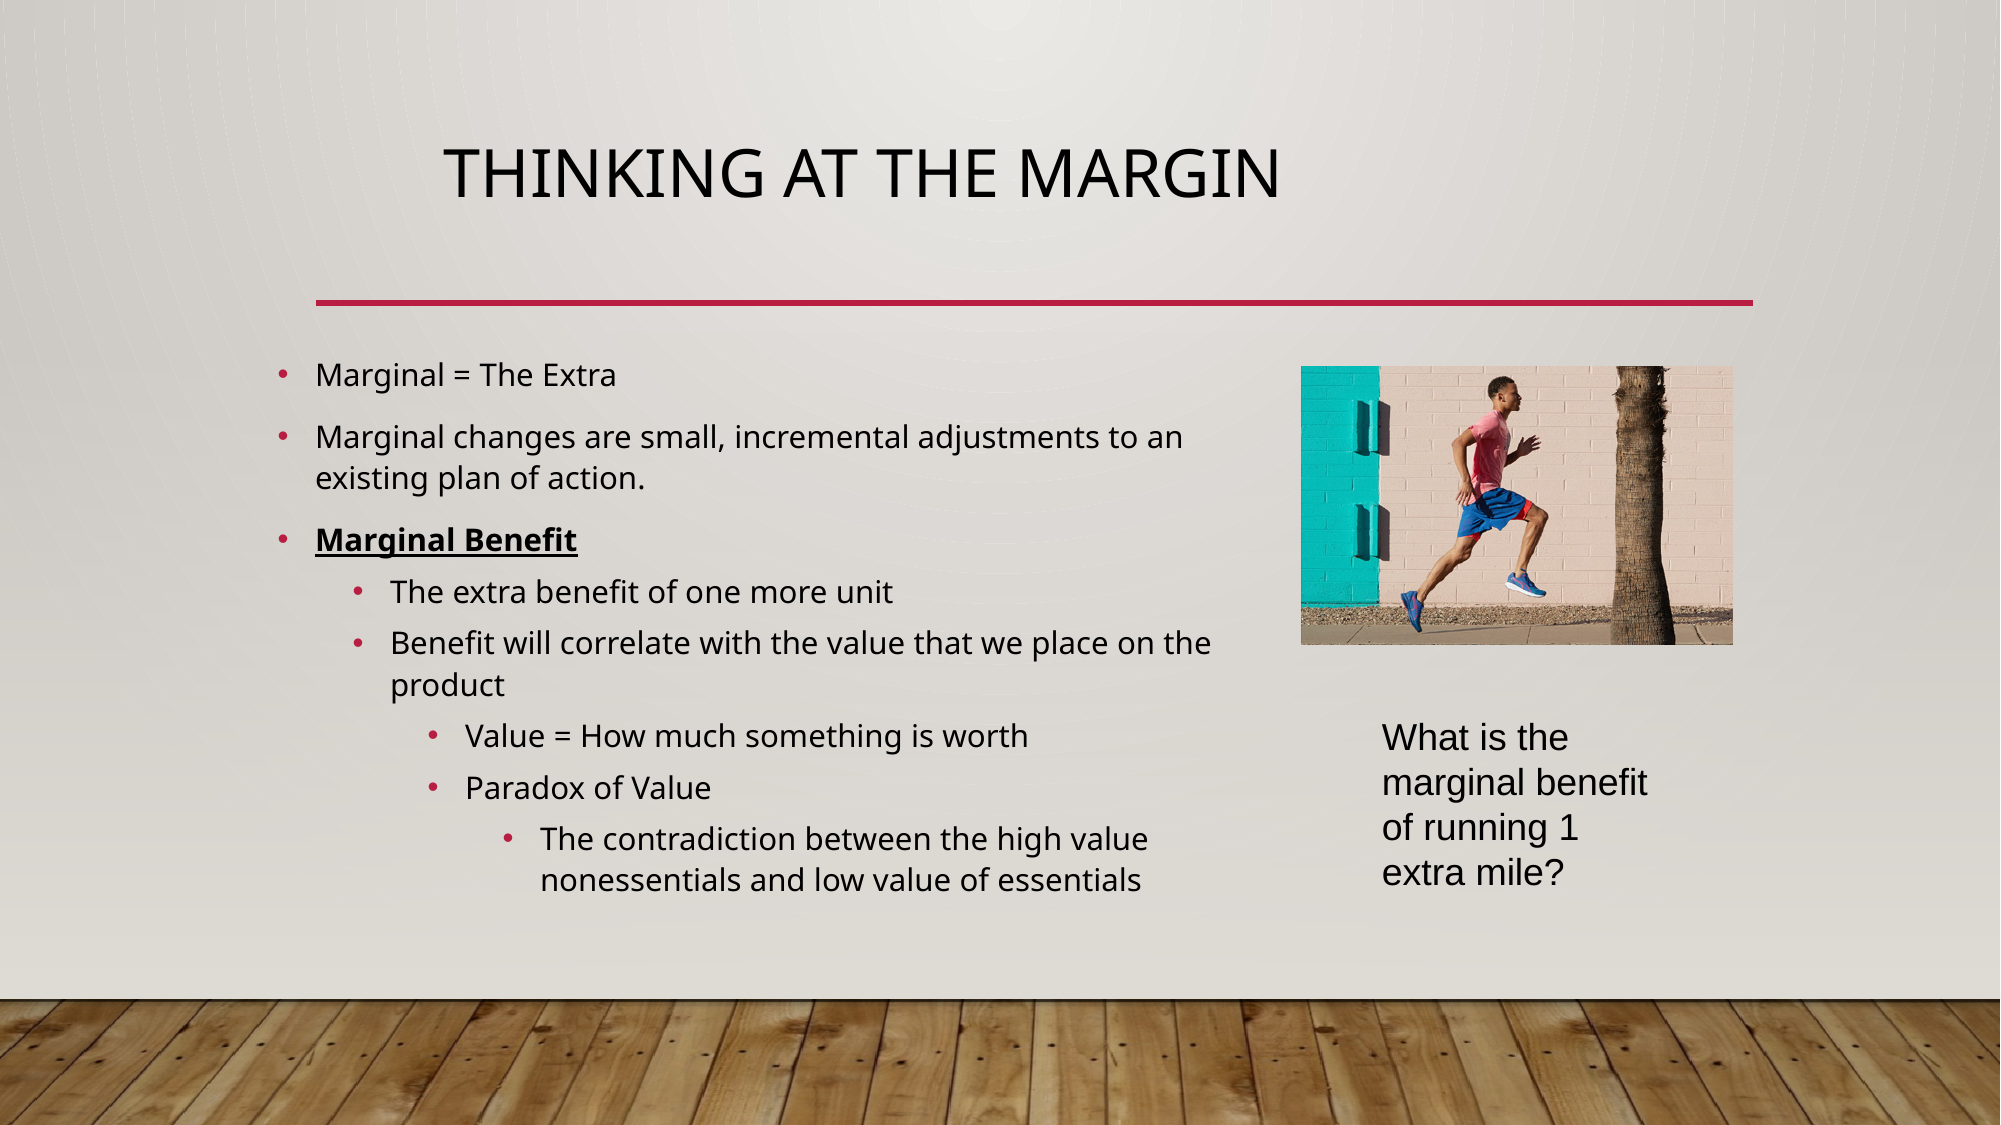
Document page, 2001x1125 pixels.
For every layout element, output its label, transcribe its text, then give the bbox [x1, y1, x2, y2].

picture [1301, 366, 1733, 645]
picture [0, 999, 2000, 1125]
list Marginal = The Extra Marginal changes are small, incremental adjustments to an existing plan of action. Marginal Benefit The extra benefit of one more unit Benefit will correlate with the value that we place on the product Value = How much something is worth Paradox of Value The contradiction between the high value nonessentials and low value of essentials [262, 290, 1275, 998]
text_box What is the marginal benefit of running 1 extra mile? [1367, 705, 1667, 900]
title Thinking at the Margin [428, 131, 1611, 305]
